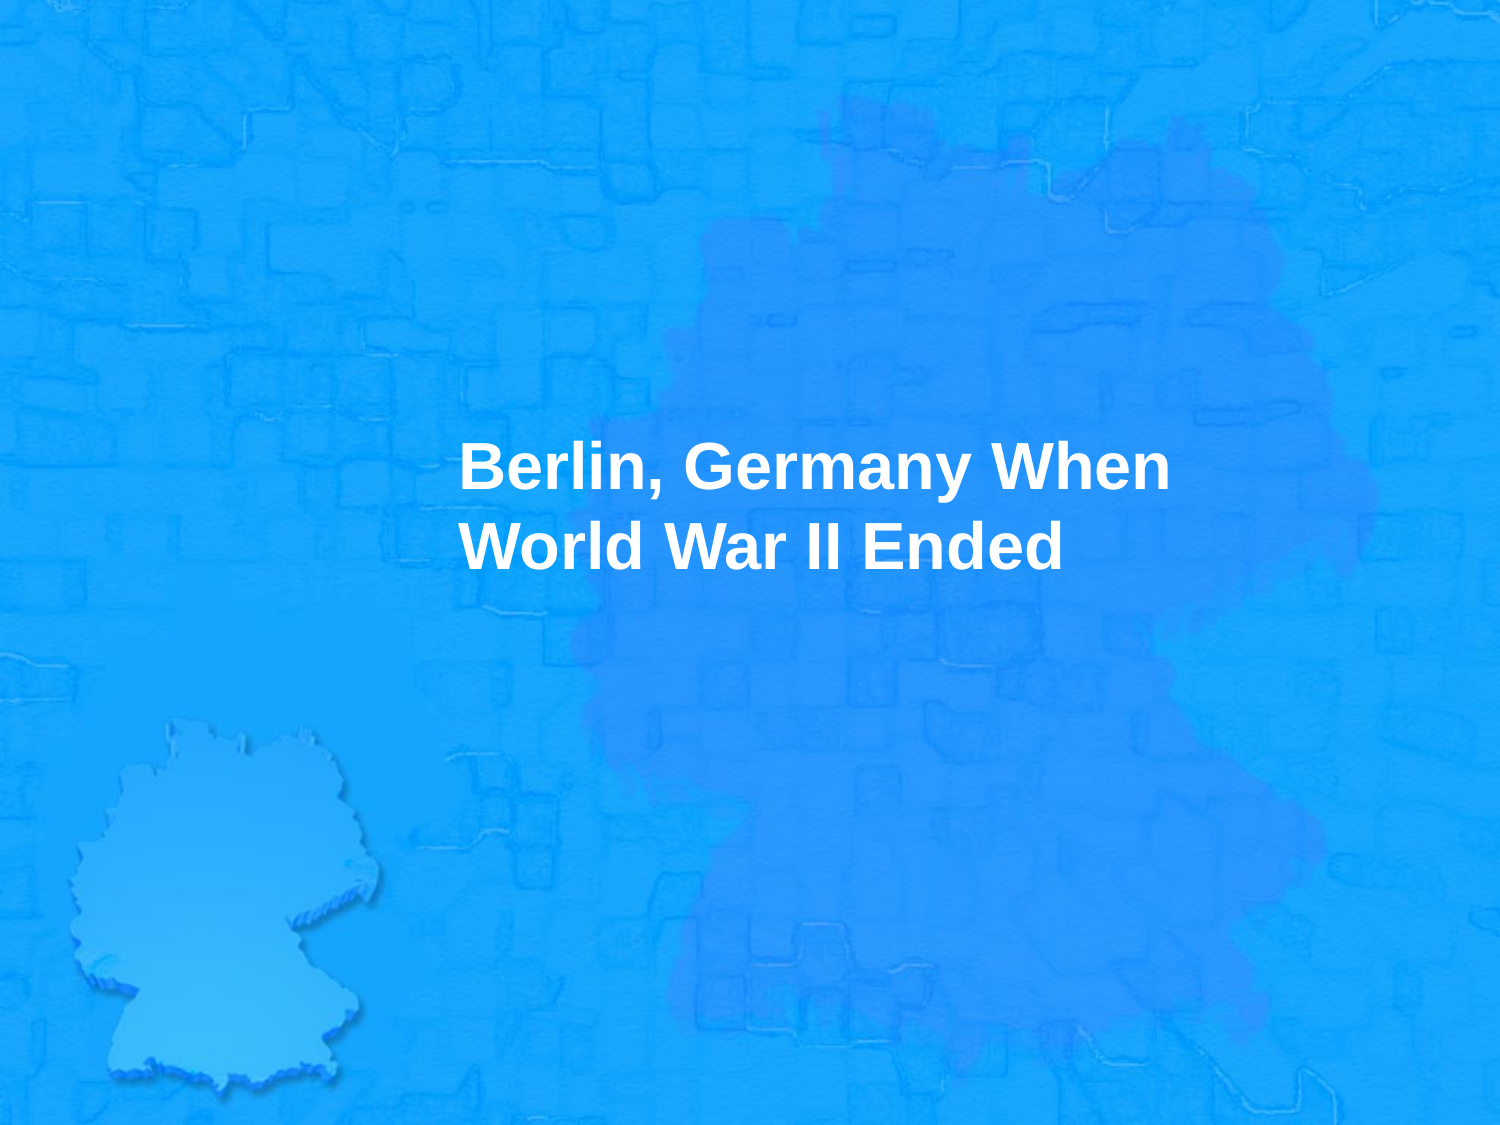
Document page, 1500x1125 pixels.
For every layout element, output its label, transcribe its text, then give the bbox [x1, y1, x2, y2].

picture [0, 0, 1500, 1125]
title Berlin, Germany When World War II Ended [443, 349, 1231, 591]
